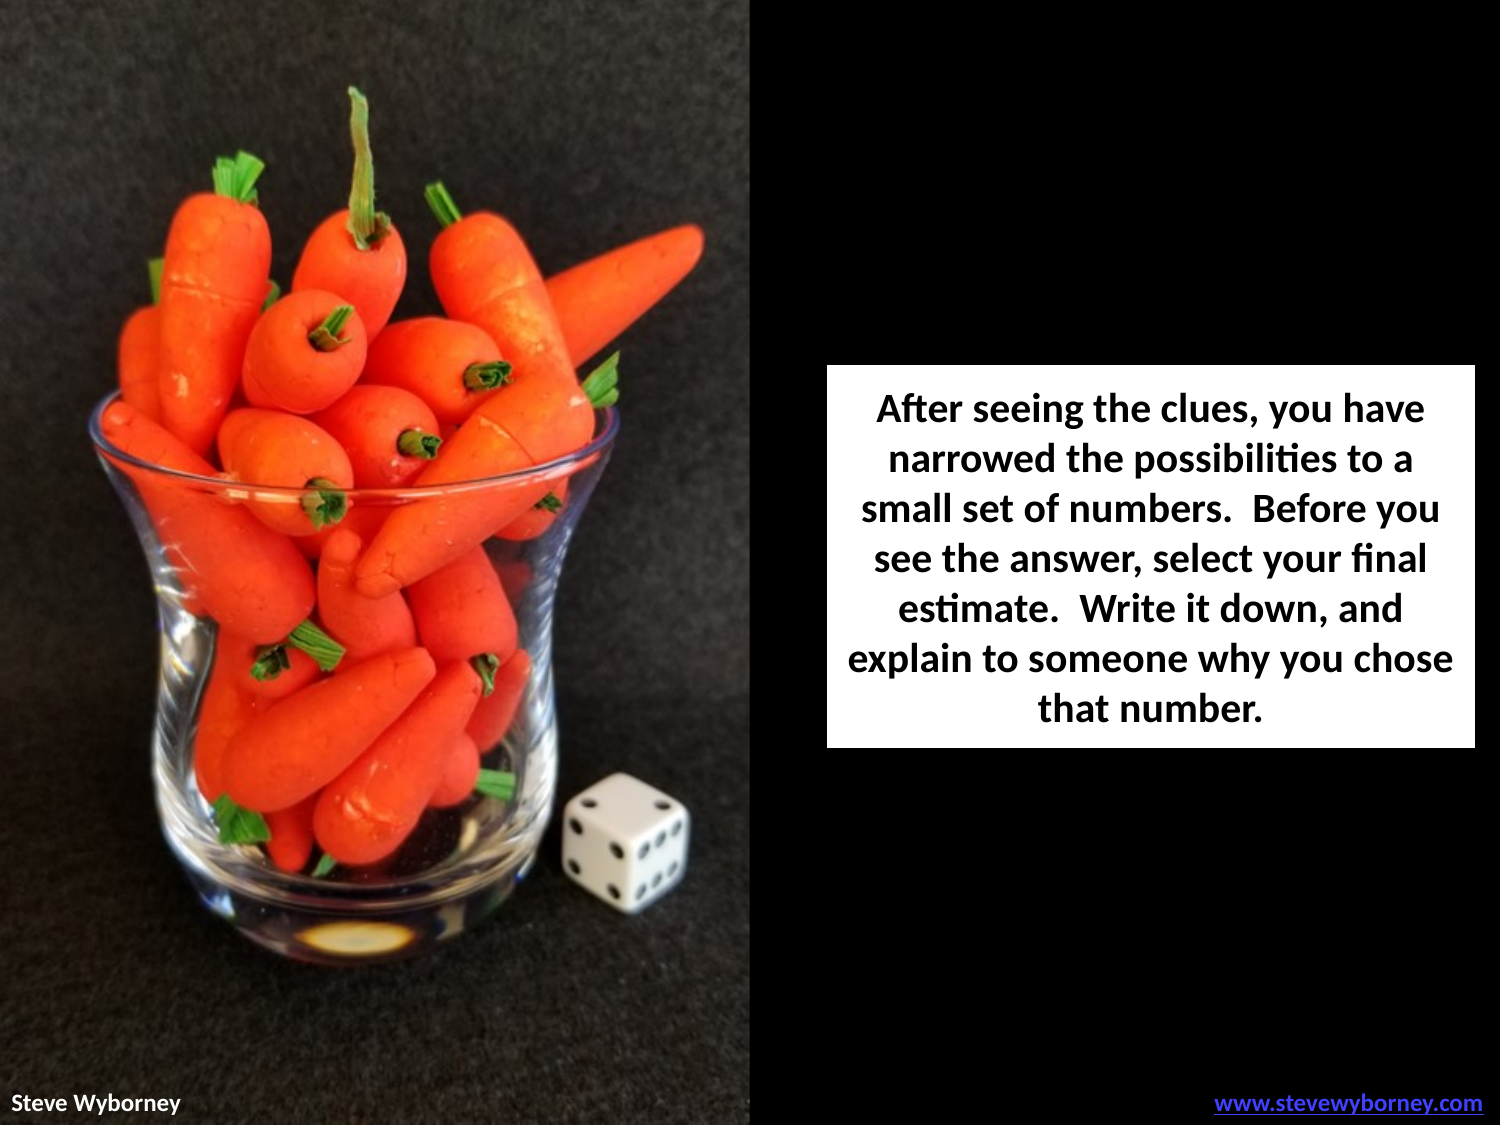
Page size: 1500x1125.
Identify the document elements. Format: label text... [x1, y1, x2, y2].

text_box www.stevewyborney.com [1199, 1079, 1499, 1125]
picture [0, 0, 751, 1125]
text_box After seeing the clues, you have narrowed the possibilities to a small set of numbers. Before you see the answer, select your final estimate. Write it down, and explain to someone why you chose that number. [823, 360, 1479, 752]
